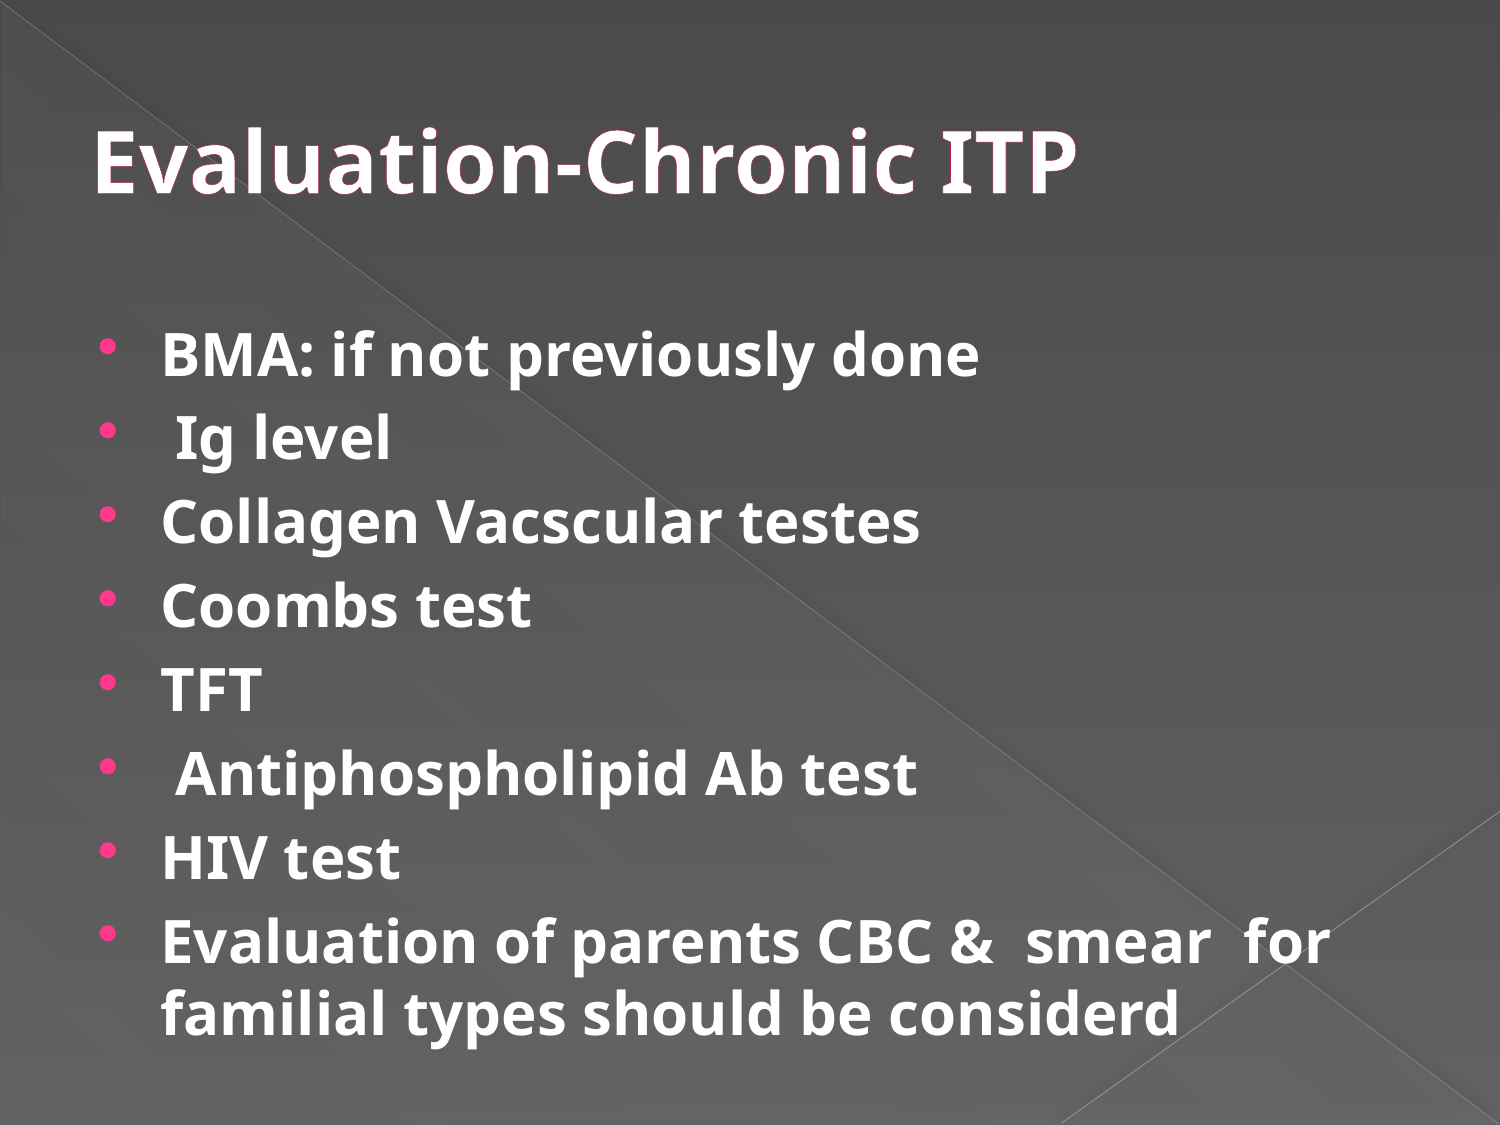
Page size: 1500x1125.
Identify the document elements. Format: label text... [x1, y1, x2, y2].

title Evaluation-Chronic ITP [75, 43, 1425, 274]
list BMA: if not previously done Ig level Collagen Vacscular testes Coombs test TFT Antiphospholipid Ab test HIV test Evaluation of parents CBC & smear for familial types should be considerd [75, 308, 1425, 1059]
